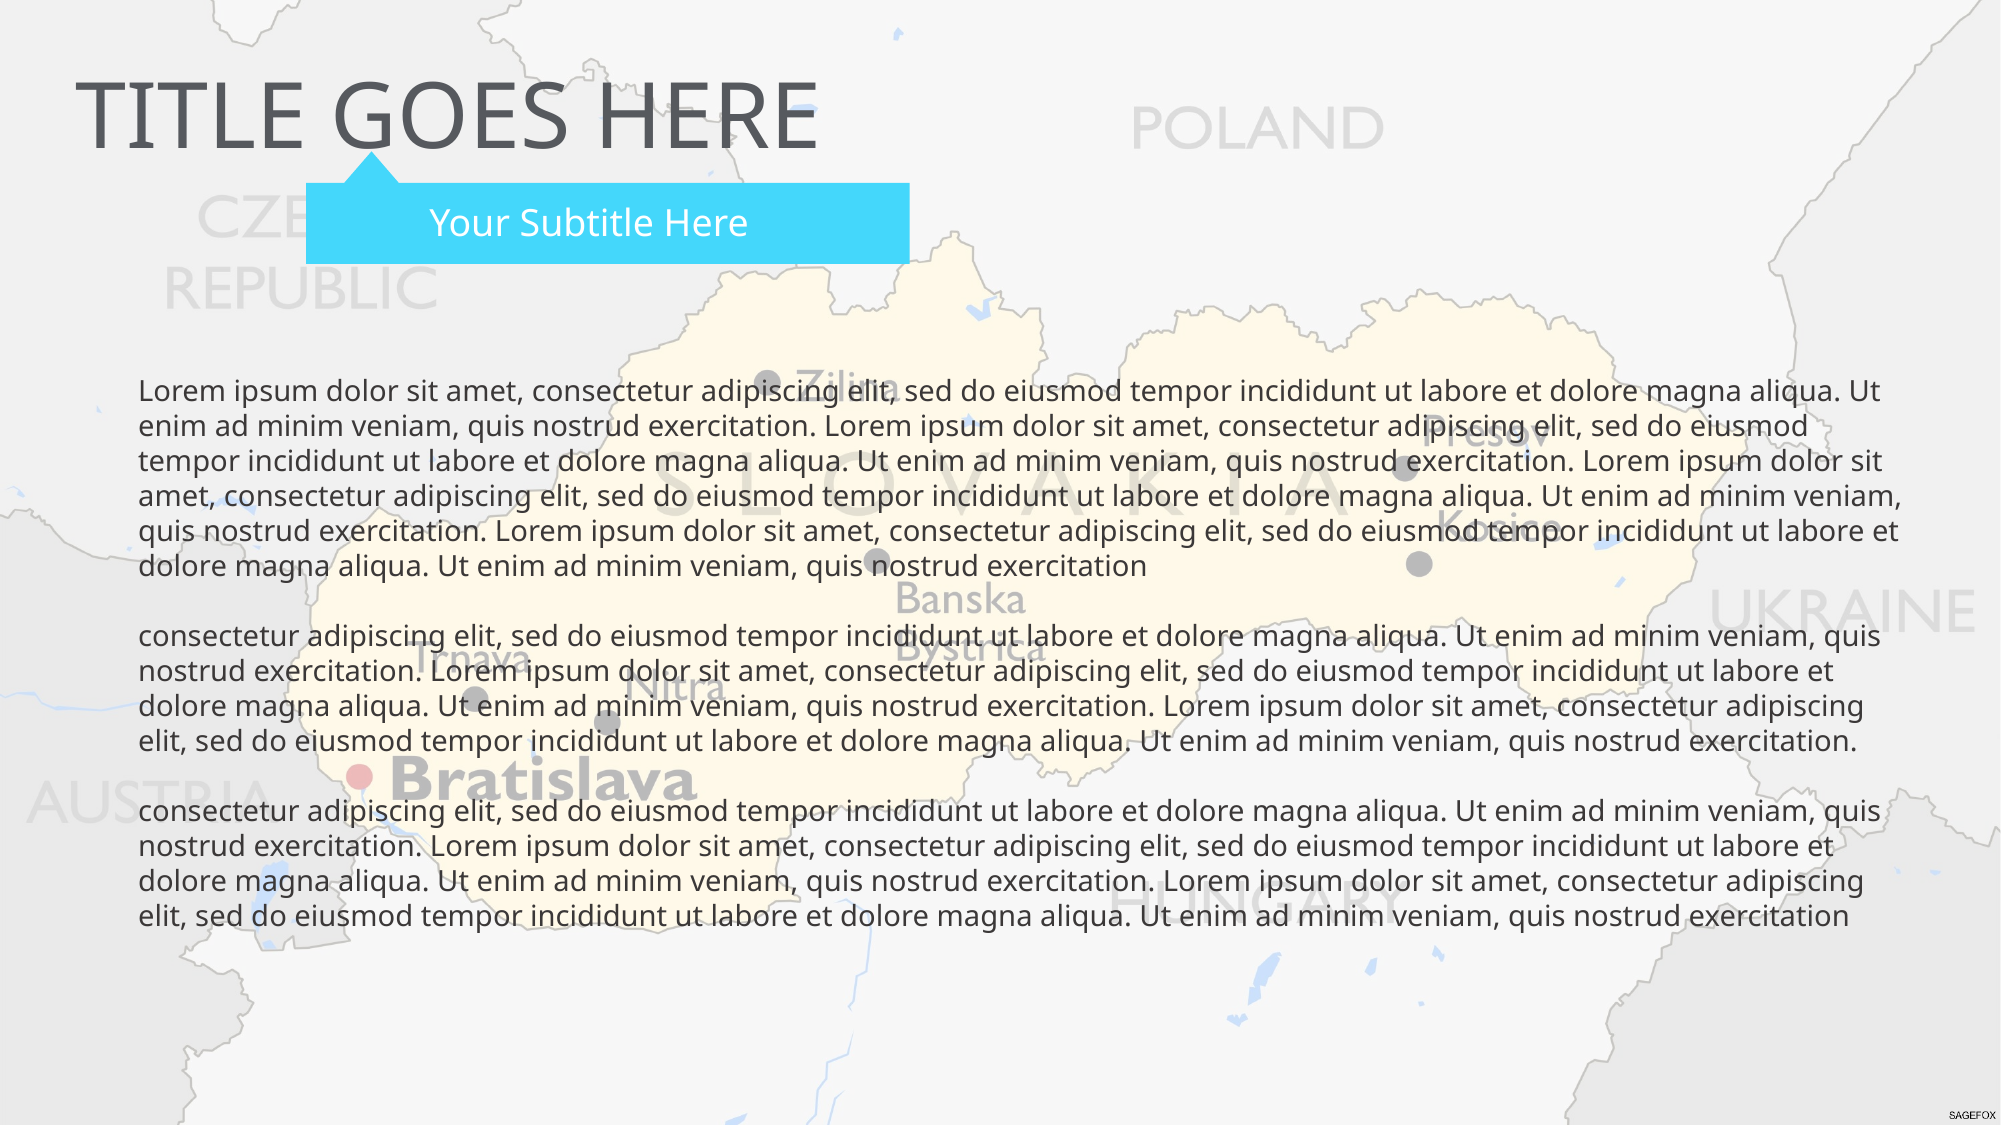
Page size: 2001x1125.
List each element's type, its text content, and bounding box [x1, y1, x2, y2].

picture [1925, 0, 2001, 1125]
text_box Lorem ipsum dolor sit amet, consectetur adipiscing elit, sed do eiusmod tempor incididunt ut labore et dolore magna aliqua. Ut enim ad minim veniam, quis nostrud exercitation. Lorem ipsum dolor sit amet, consectetur adipiscing elit, sed do eiusmod tempor incididunt ut labore et dolore magna aliqua. Ut enim ad minim veniam, quis nostrud exercitation. Lorem ipsum dolor sit amet, consectetur adipiscing elit, sed do eiusmod tempor incididunt ut labore et dolore magna aliqua. Ut enim ad minim veniam, quis nostrud exercitation. Lorem ipsum dolor sit amet, consectetur adipiscing elit, sed do eiusmod tempor incididunt ut labore et dolore magna aliqua. Ut enim ad minim veniam, quis nostrud exercitation consectetur adipiscing elit, sed do eiusmod tempor incididunt ut labore et dolore magna aliqua. Ut enim ad minim veniam, quis nostrud exercitation. Lorem ipsum dolor sit amet, consectetur adipiscing elit, sed do eiusmod tempor incididunt ut labore et dolore magna aliqua. Ut enim ad minim veniam, quis nostrud exercitation. Lorem ipsum dolor sit amet, consectetur adipiscing elit, sed do eiusmod tempor incididunt ut labore et dolore magna aliqua. Ut enim ad minim veniam, quis nostrud exercitation. consectetur adipiscing elit, sed do eiusmod tempor incididunt ut labore et dolore magna aliqua. Ut enim ad minim veniam, quis nostrud exercitation. Lorem ipsum dolor sit amet, consectetur adipiscing elit, sed do eiusmod tempor incididunt ut labore et dolore magna aliqua. Ut enim ad minim veniam, quis nostrud exercitation. Lorem ipsum dolor sit amet, consectetur adipiscing elit, sed do eiusmod tempor incididunt ut labore et dolore magna aliqua. Ut enim ad minim veniam, quis nostrud exercitation [123, 365, 1930, 940]
text_box TITLE GOES HERE [60, 49, 965, 175]
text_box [306, 151, 910, 264]
